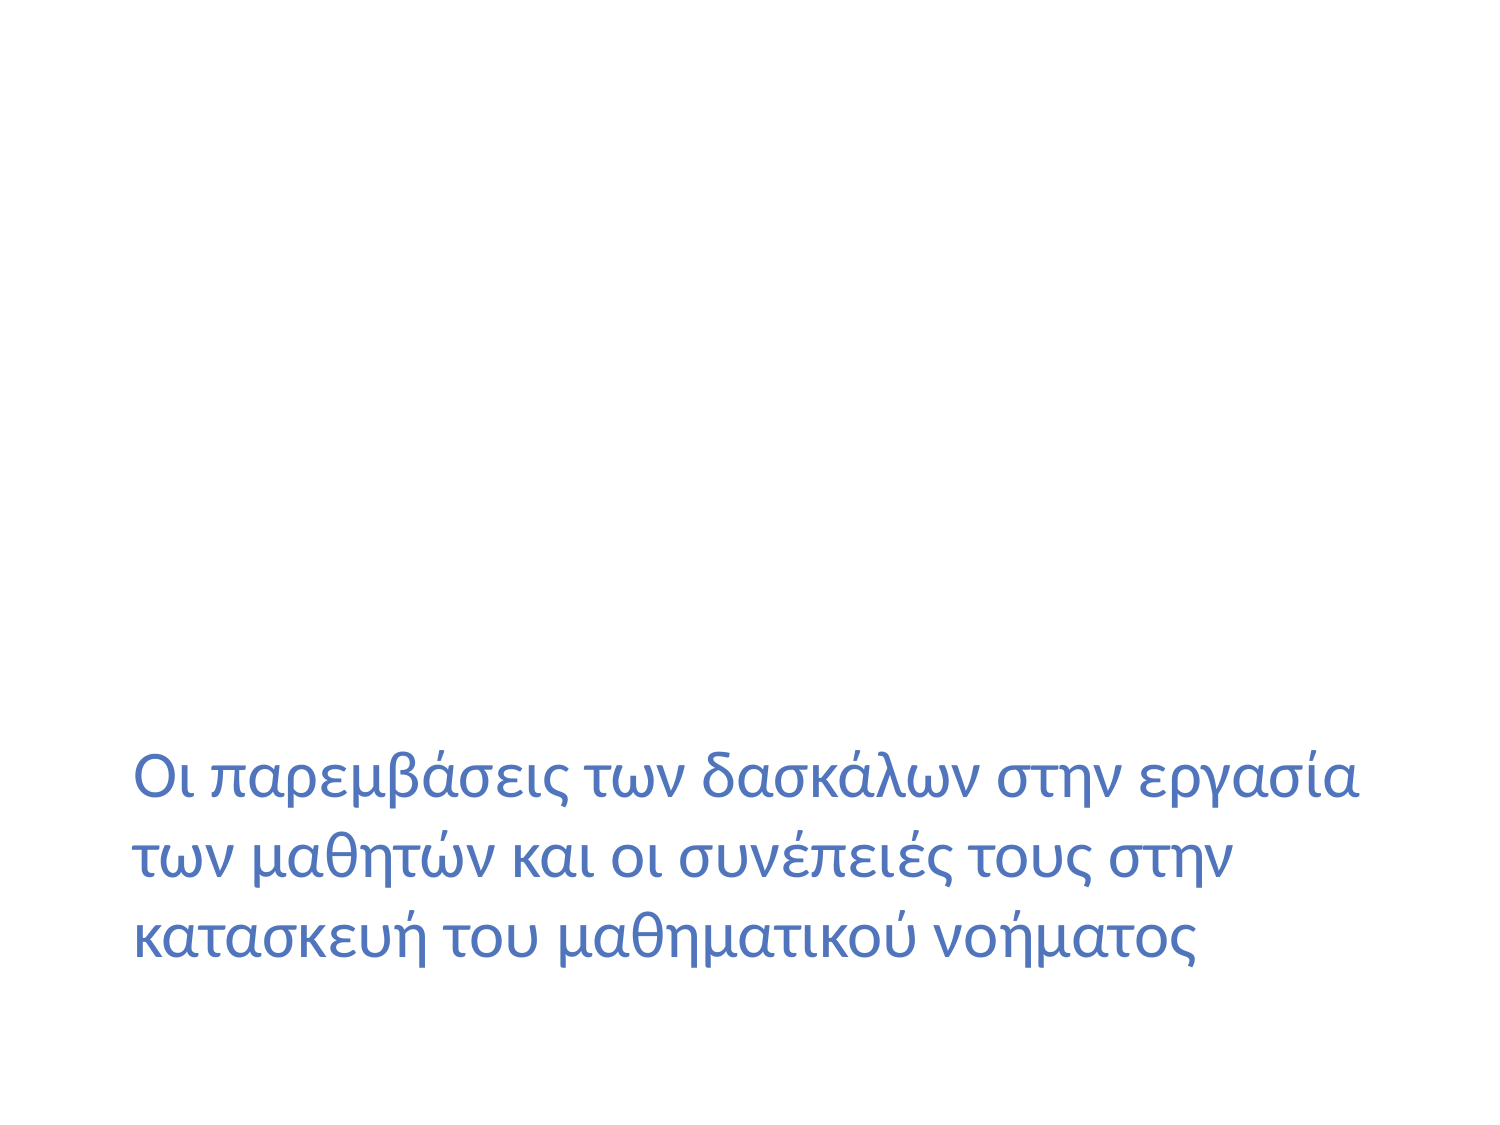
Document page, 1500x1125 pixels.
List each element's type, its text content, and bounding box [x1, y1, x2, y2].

title Οι παρεμβάσεις των δασκάλων στην εργασία των μαθητών και οι συνέπειές τους στην κατασκευή του μαθηματικού νοήματος [118, 722, 1394, 947]
